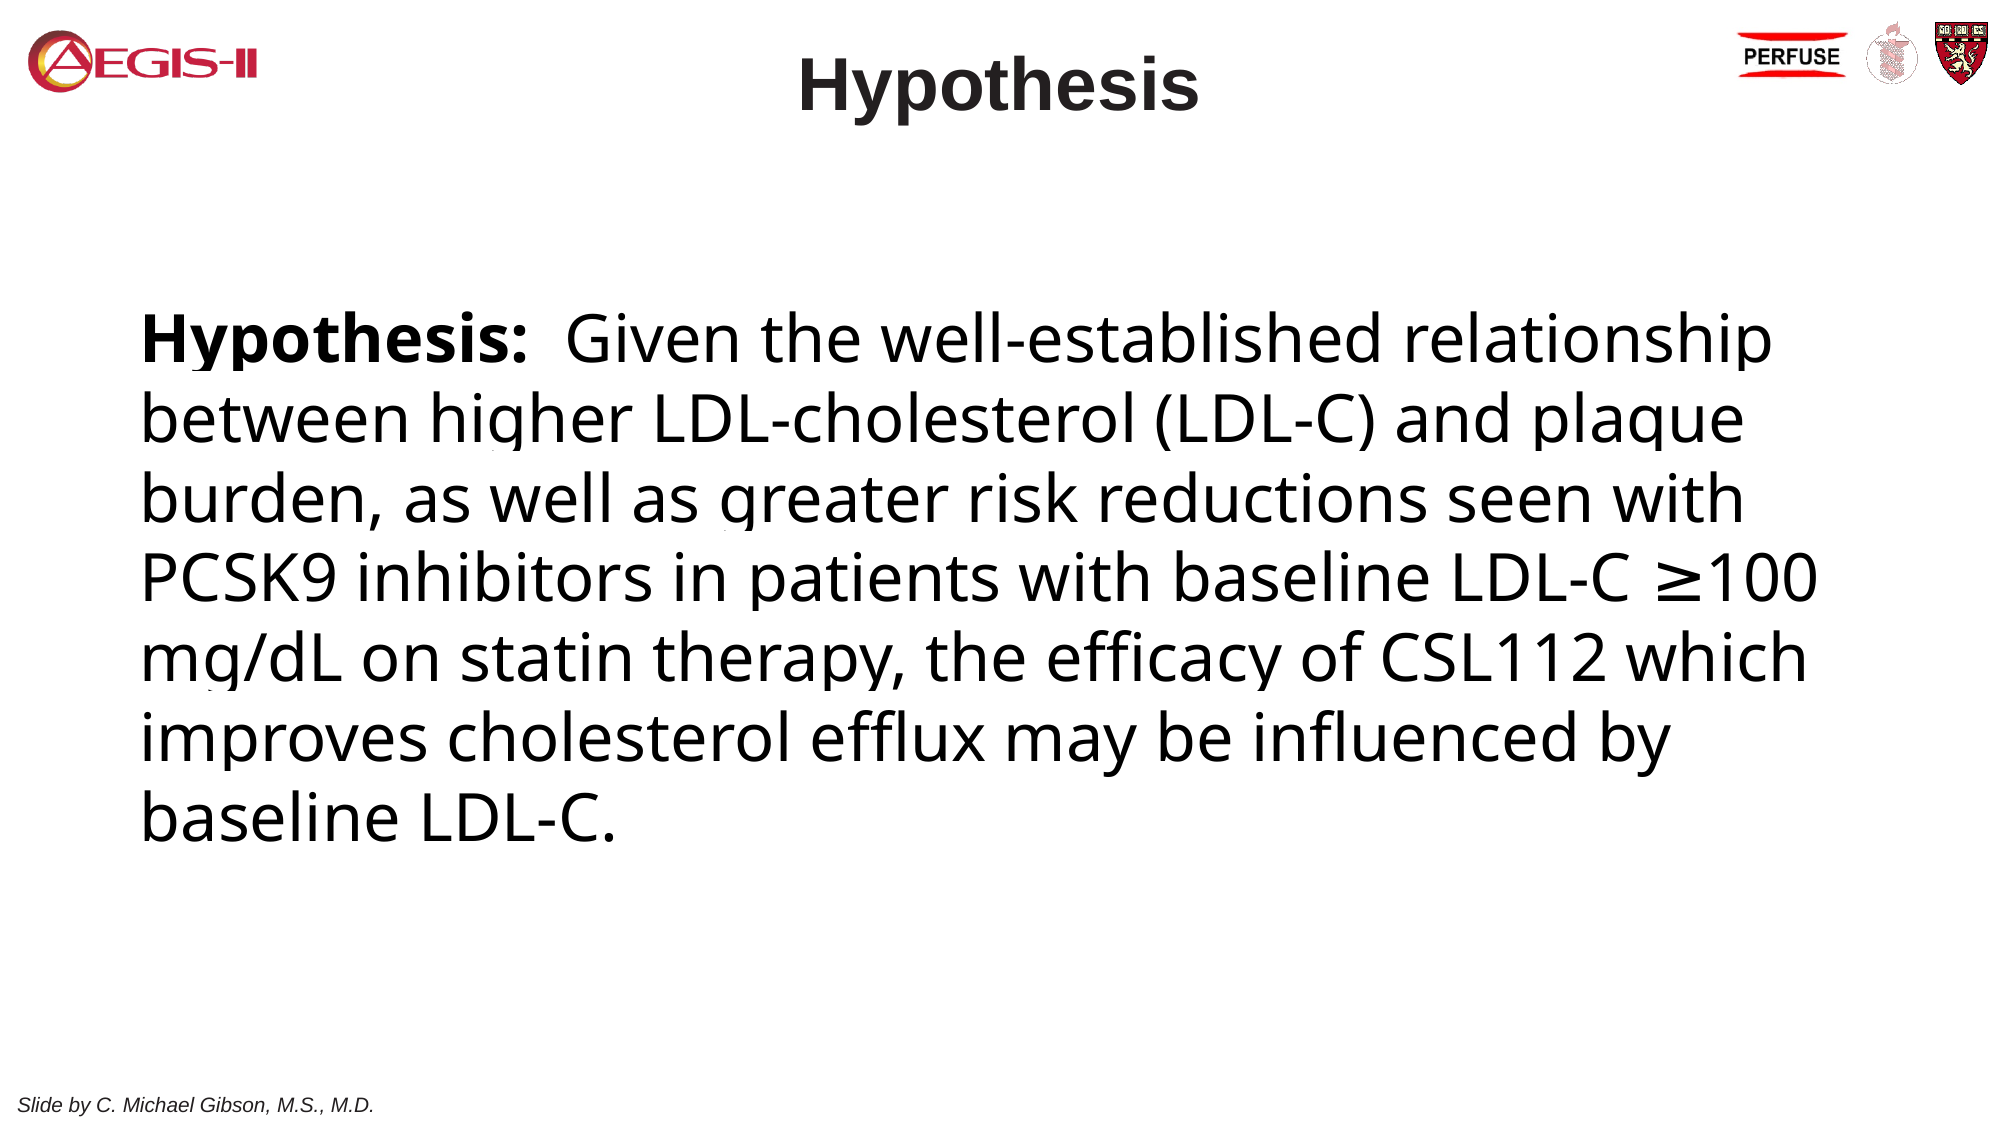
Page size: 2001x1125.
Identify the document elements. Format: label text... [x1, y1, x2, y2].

picture [1934, 21, 1989, 85]
picture [1726, 27, 1855, 84]
picture [11, 0, 299, 150]
text_box Hypothesis: Given the well-established relationship between higher LDL-cholesterol (LDL-C) and plaque burden, as well as greater risk reductions seen with PCSK9 inhibitors in patients with baseline LDL-C ≥100 mg/dL on statin therapy, the efficacy of CSL112 which improves cholesterol efflux may be influenced by baseline LDL-C. [124, 288, 1906, 943]
text_box Hypothesis [782, 28, 1217, 134]
